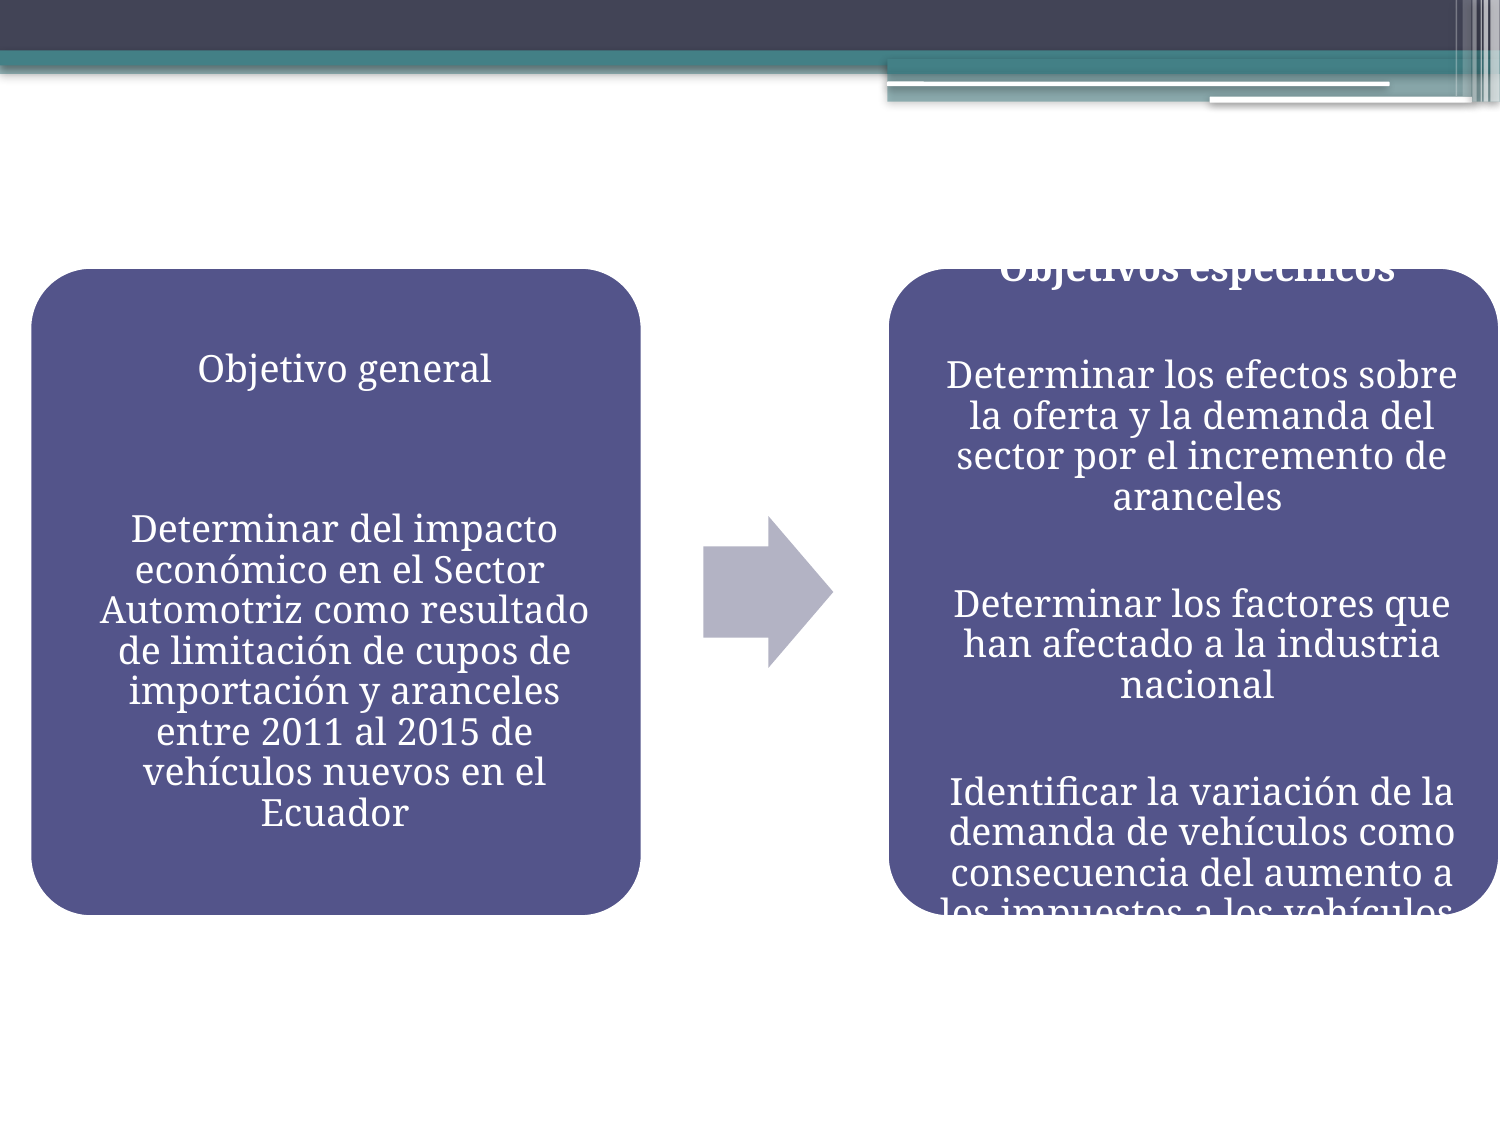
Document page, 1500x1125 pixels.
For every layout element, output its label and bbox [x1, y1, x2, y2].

text_box [29, 101, 1500, 1083]
